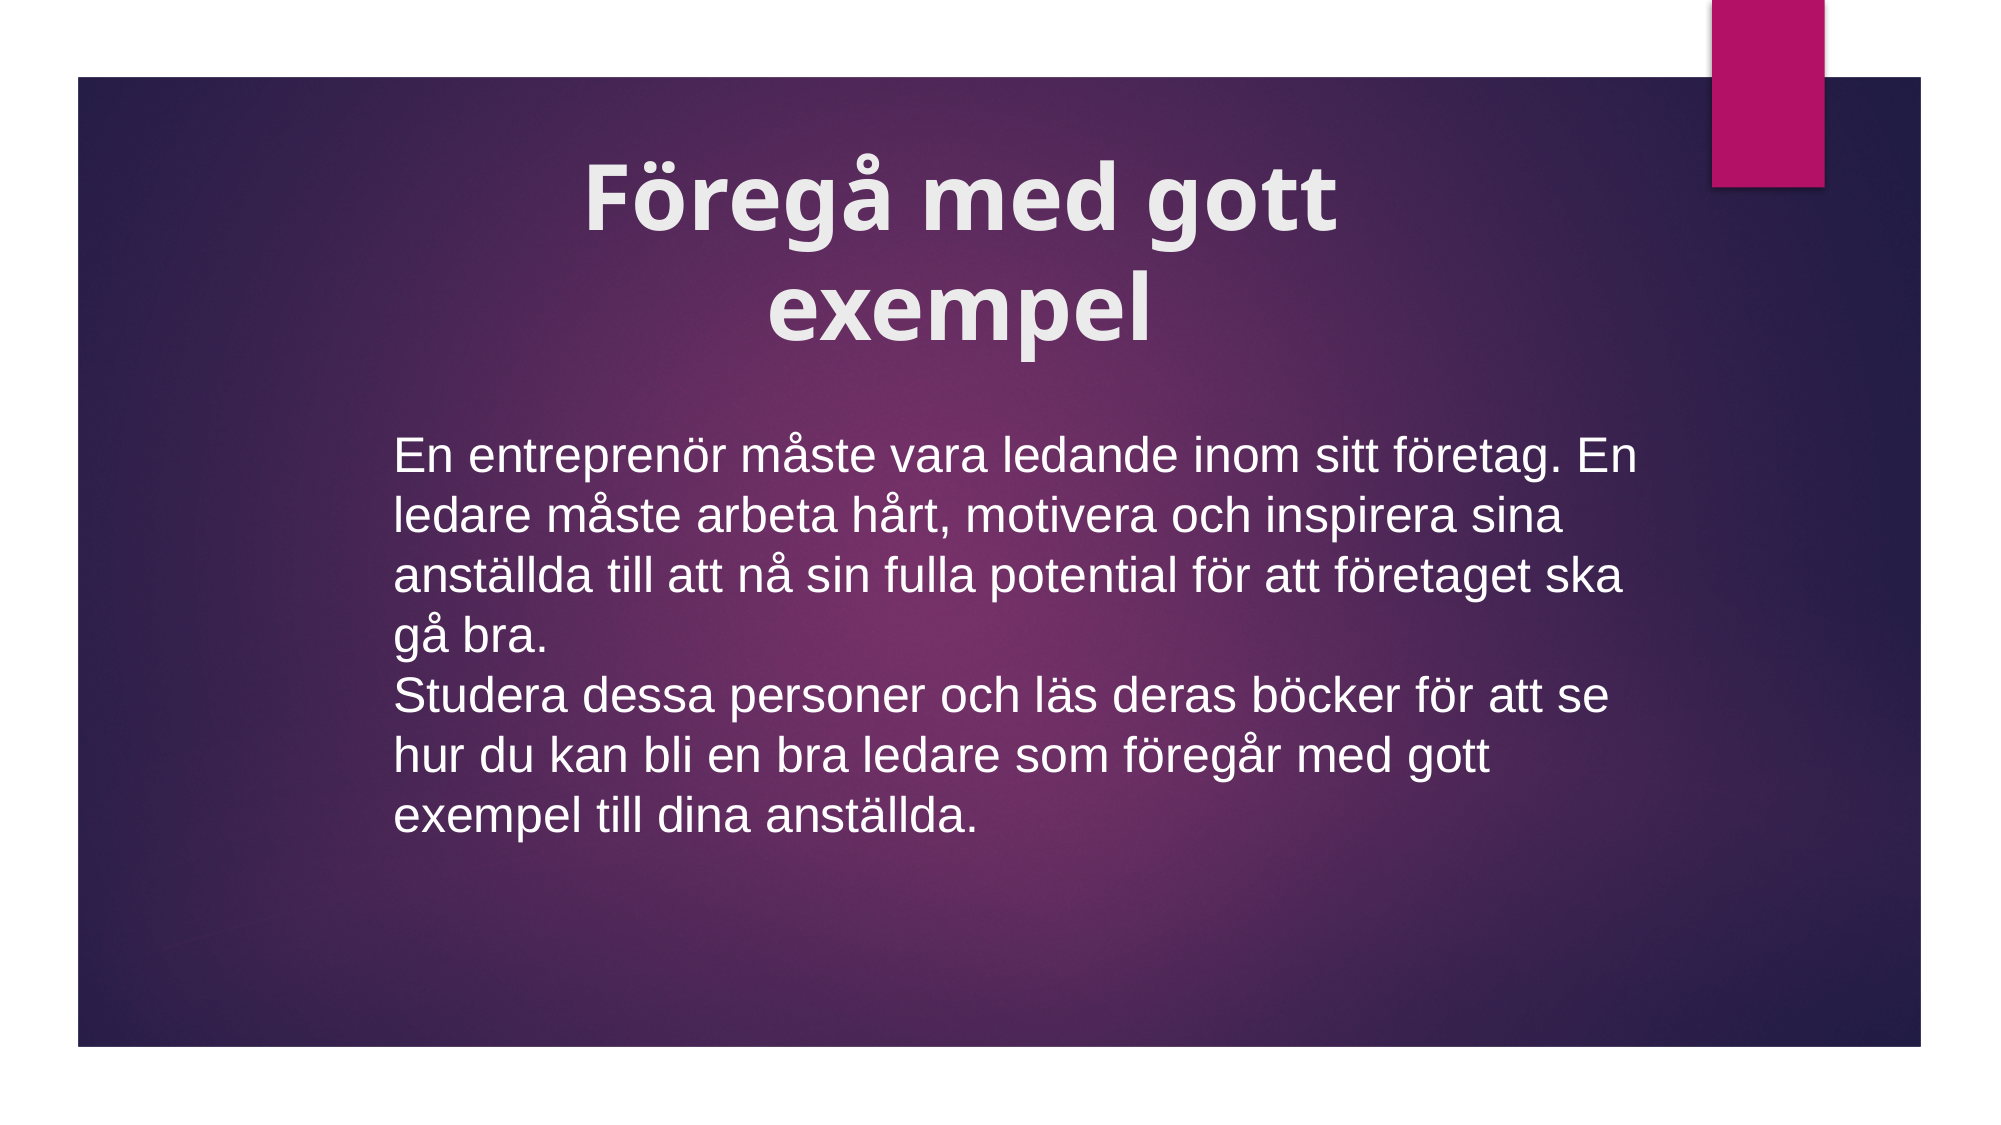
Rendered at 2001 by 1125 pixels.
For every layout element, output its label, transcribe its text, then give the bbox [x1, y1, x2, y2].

text_box En entreprenör måste vara ledande inom sitt företag. En ledare måste arbeta hårt, motivera och inspirera sina anställda till att nå sin fulla potential för att företaget ska gå bra. Studera dessa personer och läs deras böcker för att se hur du kan bli en bra ledare som föregår med gott exempel till dina anställda. [378, 414, 1676, 885]
picture [79, 78, 1920, 1046]
title Föregå med gott exempel [548, 230, 1374, 367]
